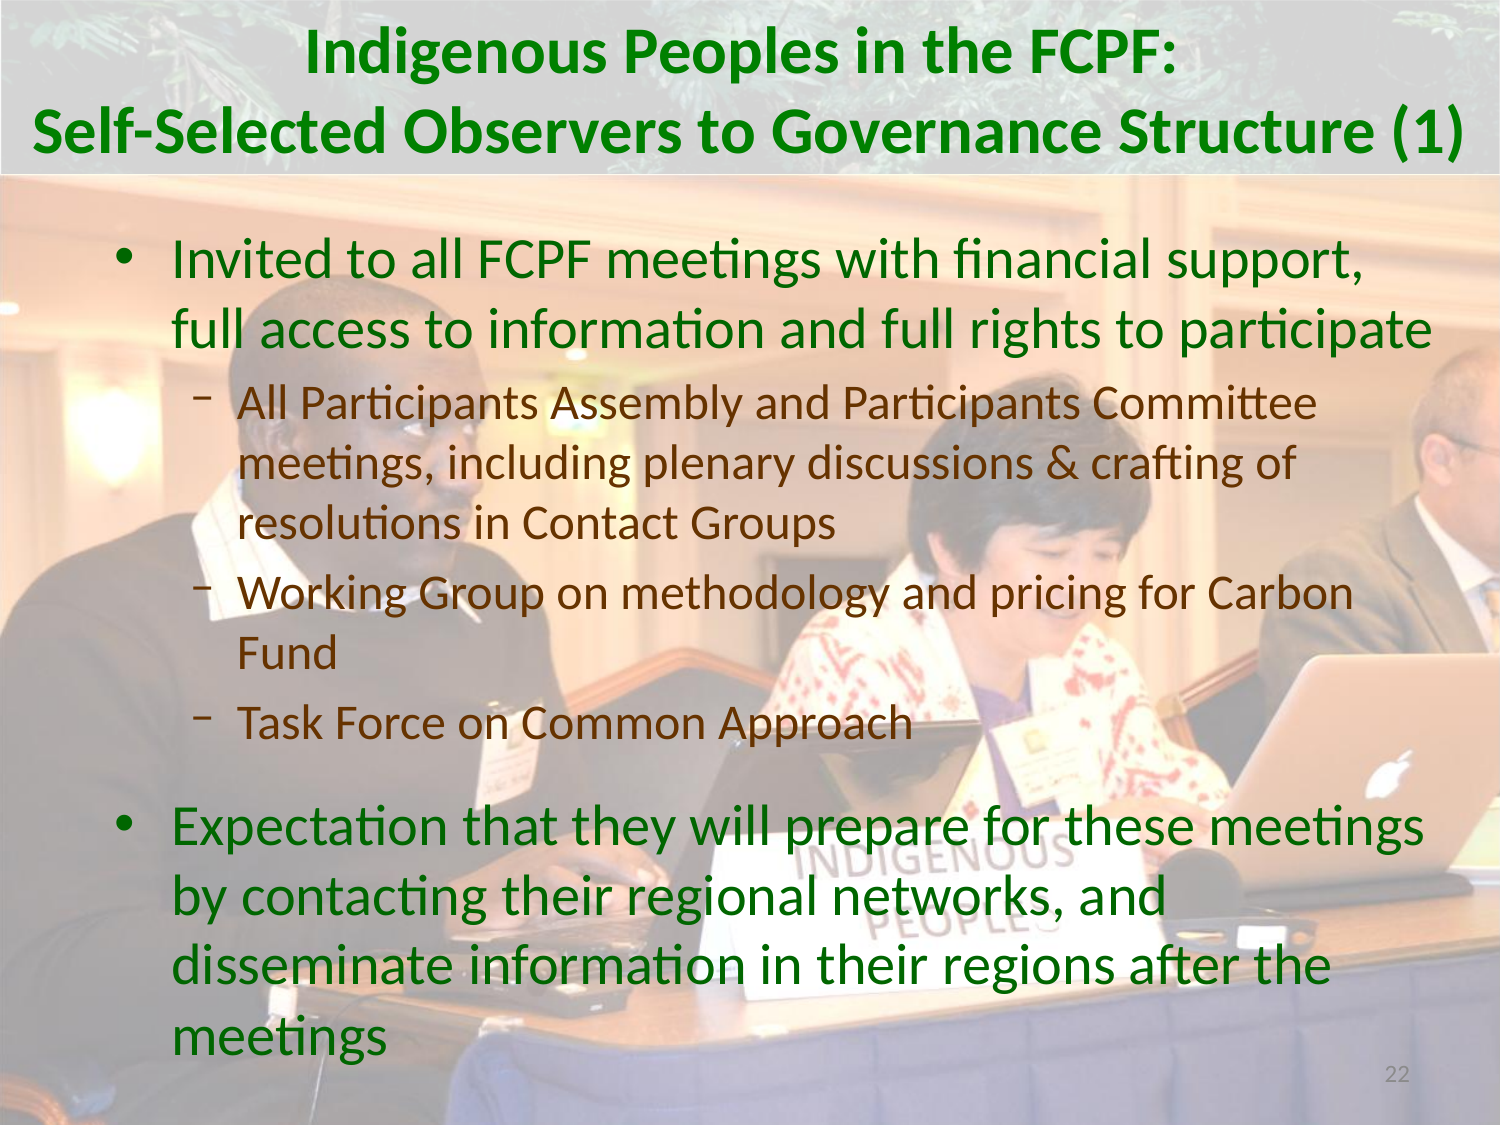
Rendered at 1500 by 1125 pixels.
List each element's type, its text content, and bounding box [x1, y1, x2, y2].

text_box Indigenous Peoples in the FCPF: Self-Selected Observers to Governance Structure (1) [0, 0, 1500, 174]
picture [0, 174, 1500, 1125]
